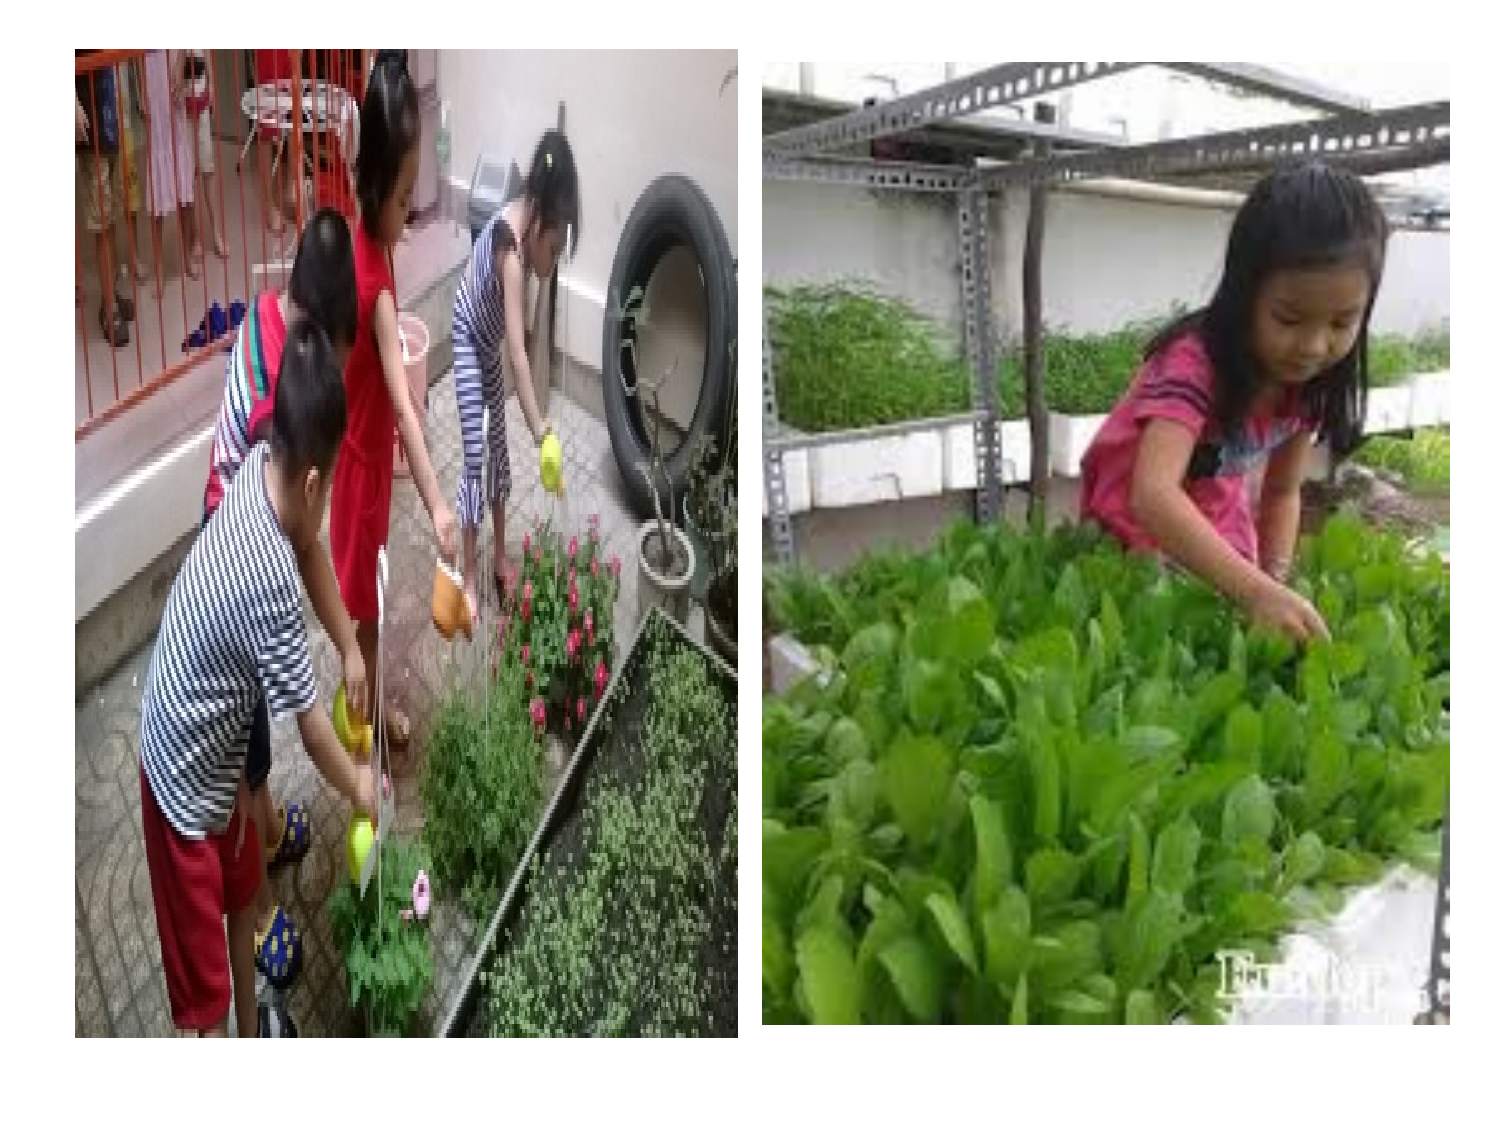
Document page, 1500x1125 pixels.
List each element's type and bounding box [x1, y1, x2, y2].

list [74, 49, 738, 1038]
list [762, 62, 1451, 1026]
